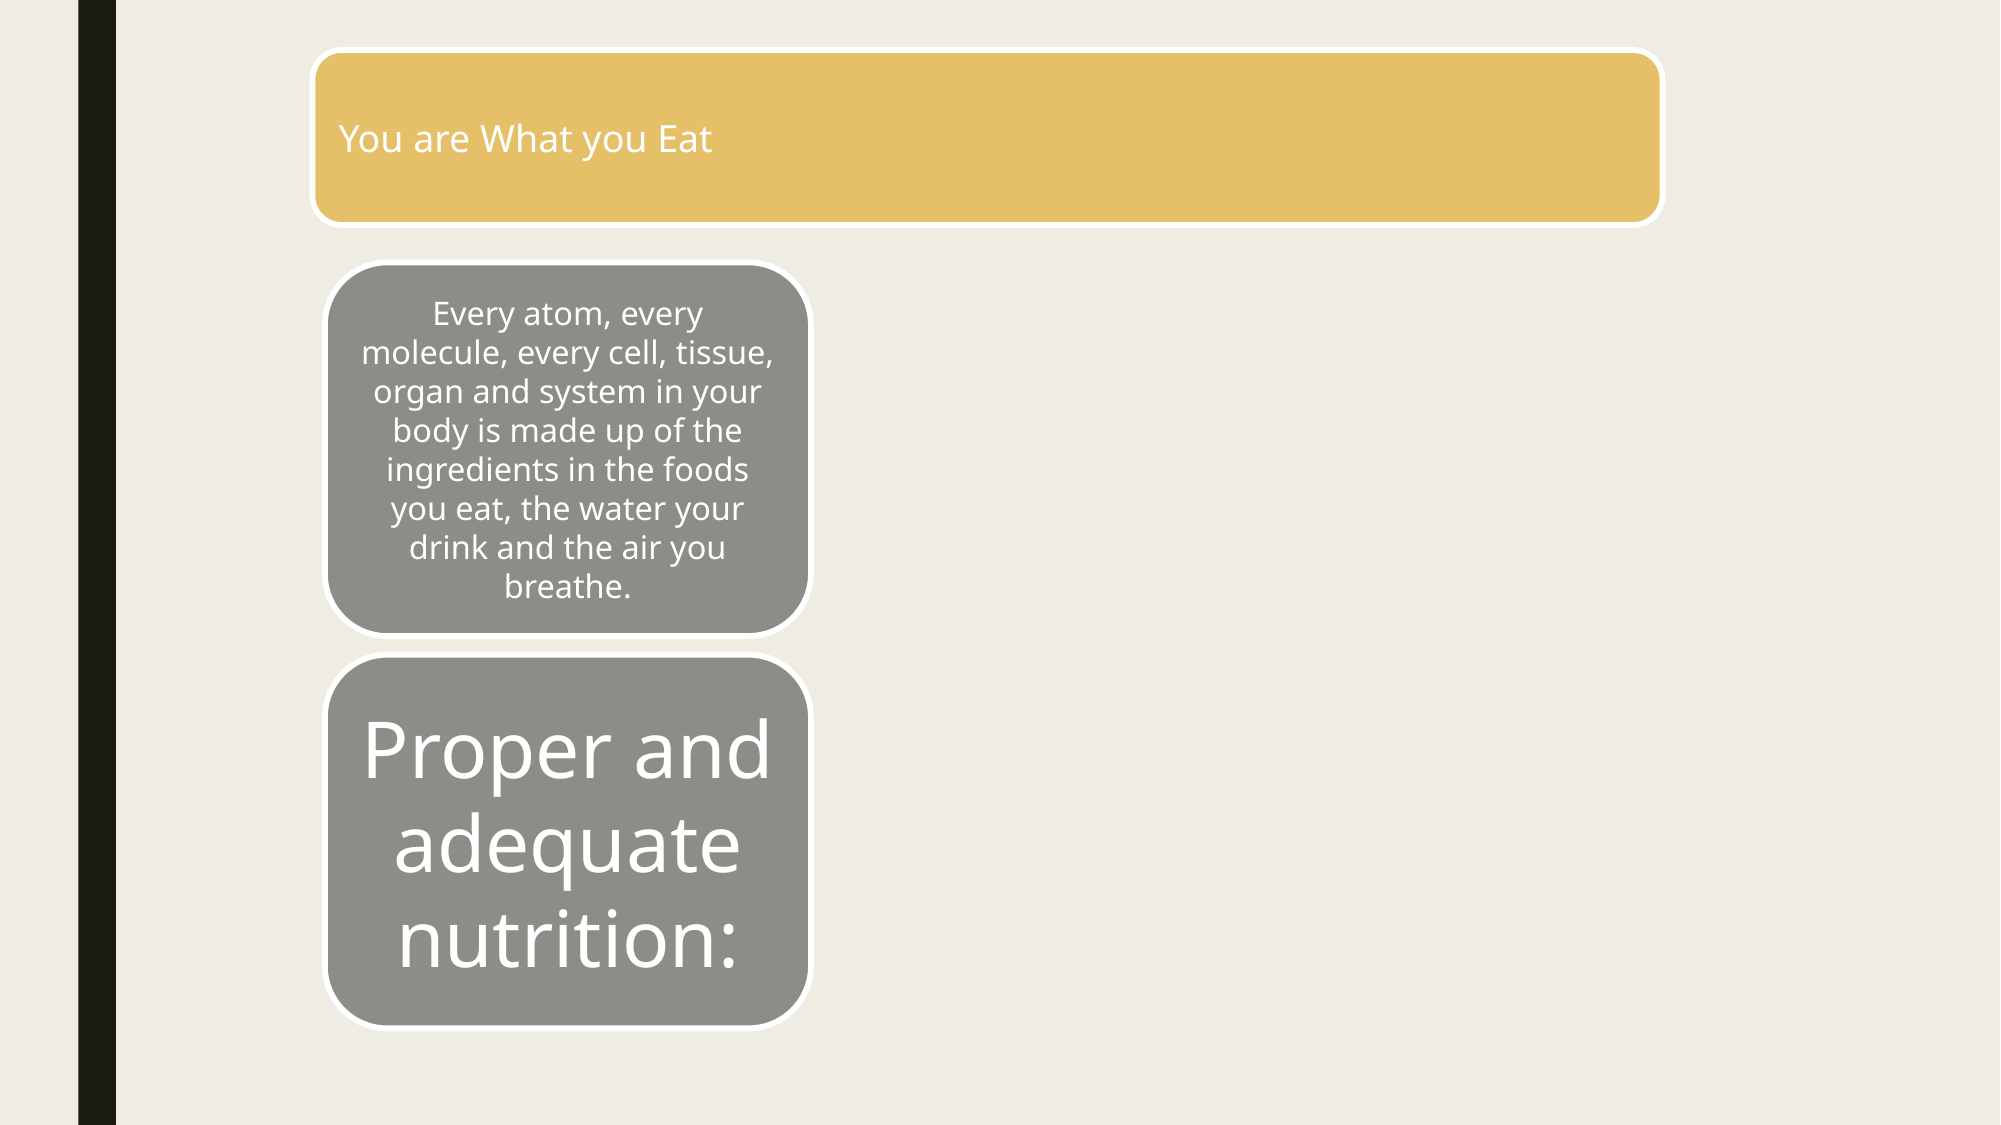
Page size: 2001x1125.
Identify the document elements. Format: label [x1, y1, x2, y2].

text_box [312, 49, 1663, 225]
list [324, 262, 1675, 1029]
